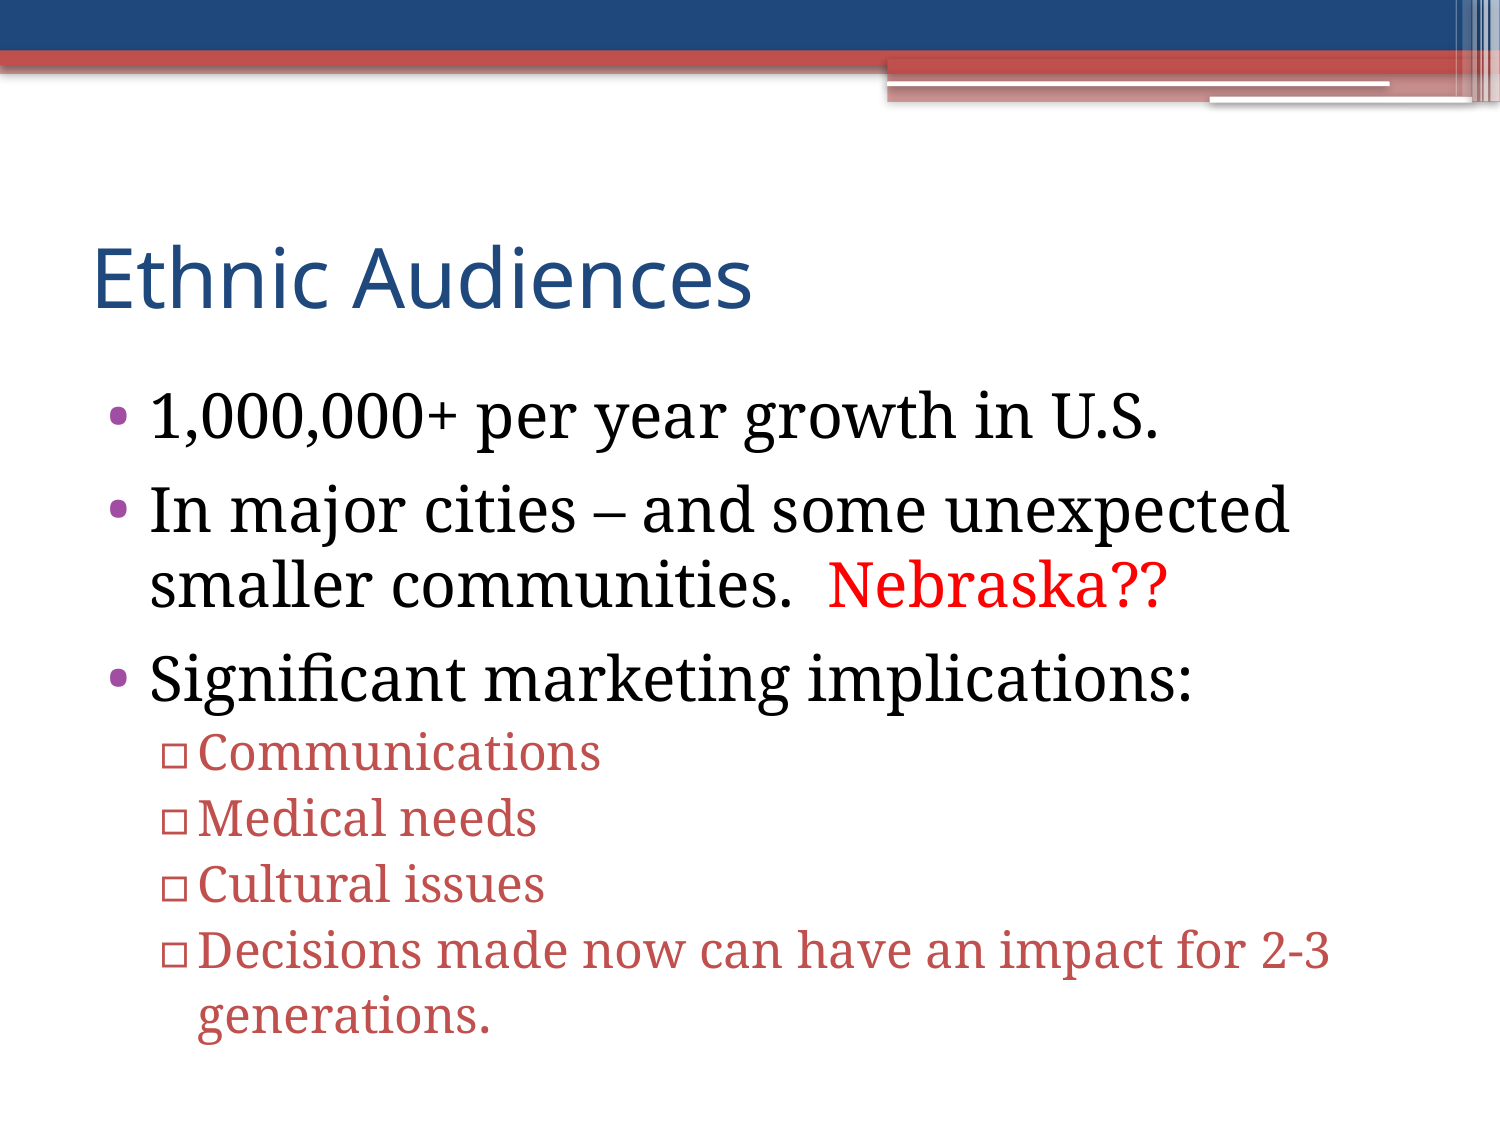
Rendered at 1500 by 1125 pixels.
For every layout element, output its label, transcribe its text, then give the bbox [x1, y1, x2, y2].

title Ethnic Audiences [74, 187, 1426, 363]
list 1,000,000+ per year growth in U.S. In major cities – and some unexpected smaller communities. Nebraska?? Significant marketing implications: Communications Medical needs Cultural issues Decisions made now can have an impact for 2-3 generations. [74, 368, 1426, 1079]
